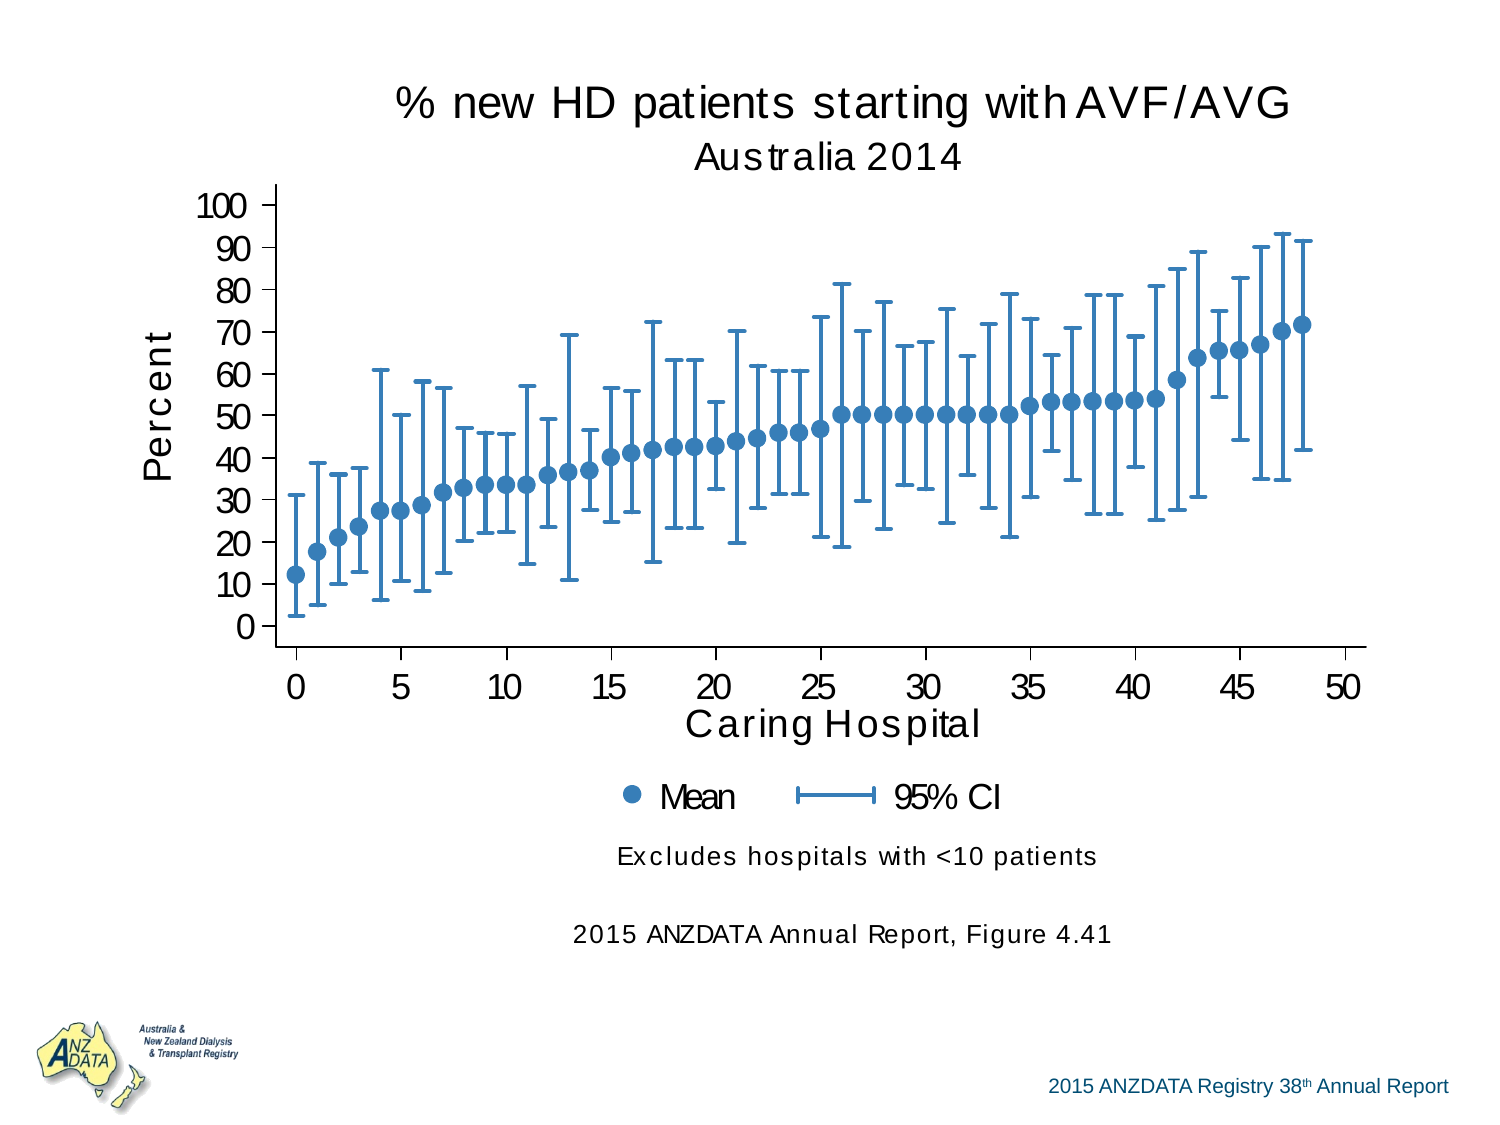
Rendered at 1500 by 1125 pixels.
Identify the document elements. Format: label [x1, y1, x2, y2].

picture [100, 42, 1400, 988]
picture [1306, 1078, 1311, 1087]
picture [29, 1016, 243, 1118]
